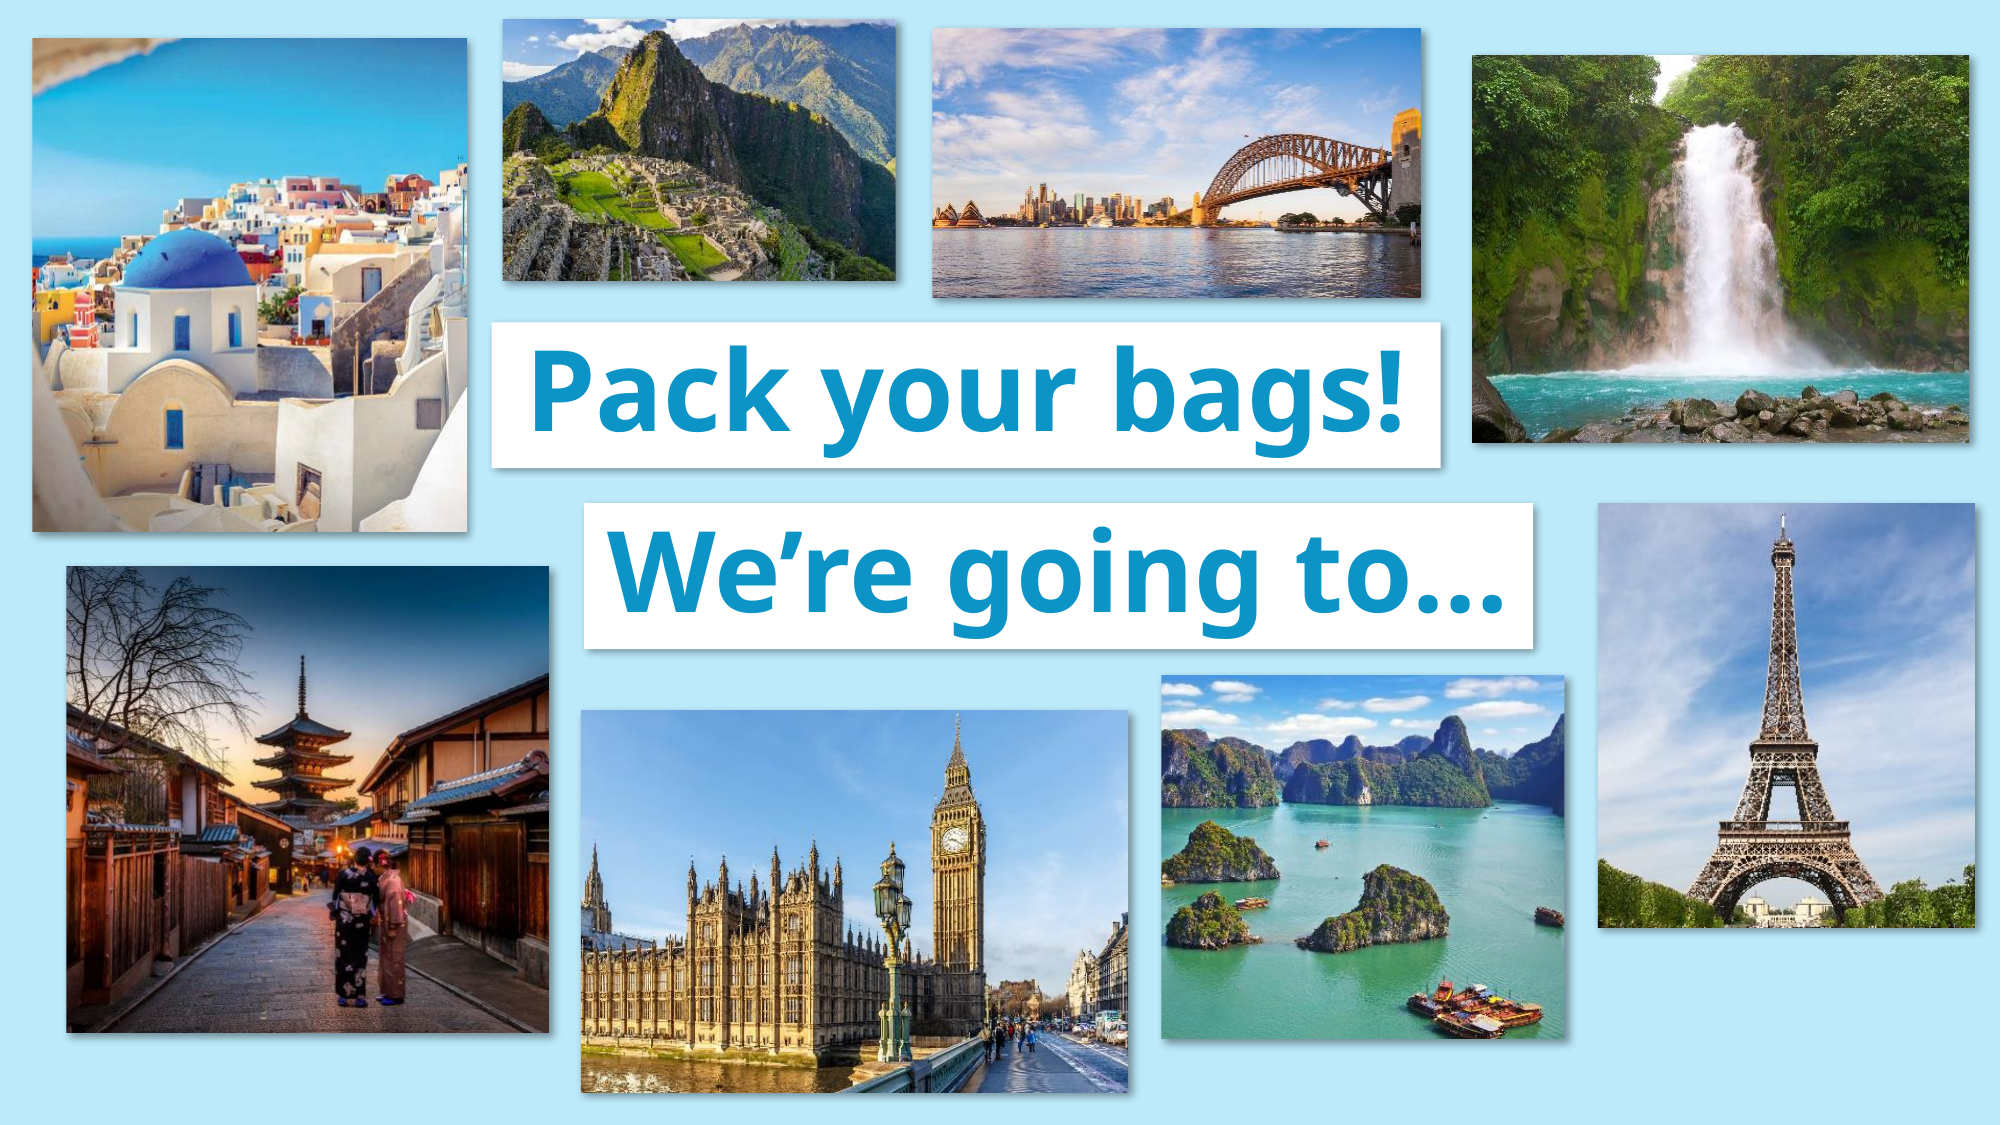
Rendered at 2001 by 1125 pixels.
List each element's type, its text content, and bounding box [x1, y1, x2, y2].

text_box Pack your bags! [491, 322, 1441, 469]
picture [1471, 55, 1970, 443]
picture [66, 566, 550, 1033]
picture [1597, 503, 1975, 928]
picture [932, 28, 1421, 298]
text_box We’re going to… [584, 503, 1534, 650]
picture [502, 19, 896, 281]
picture [580, 710, 1129, 1093]
picture [1161, 675, 1565, 1039]
picture [32, 38, 468, 532]
